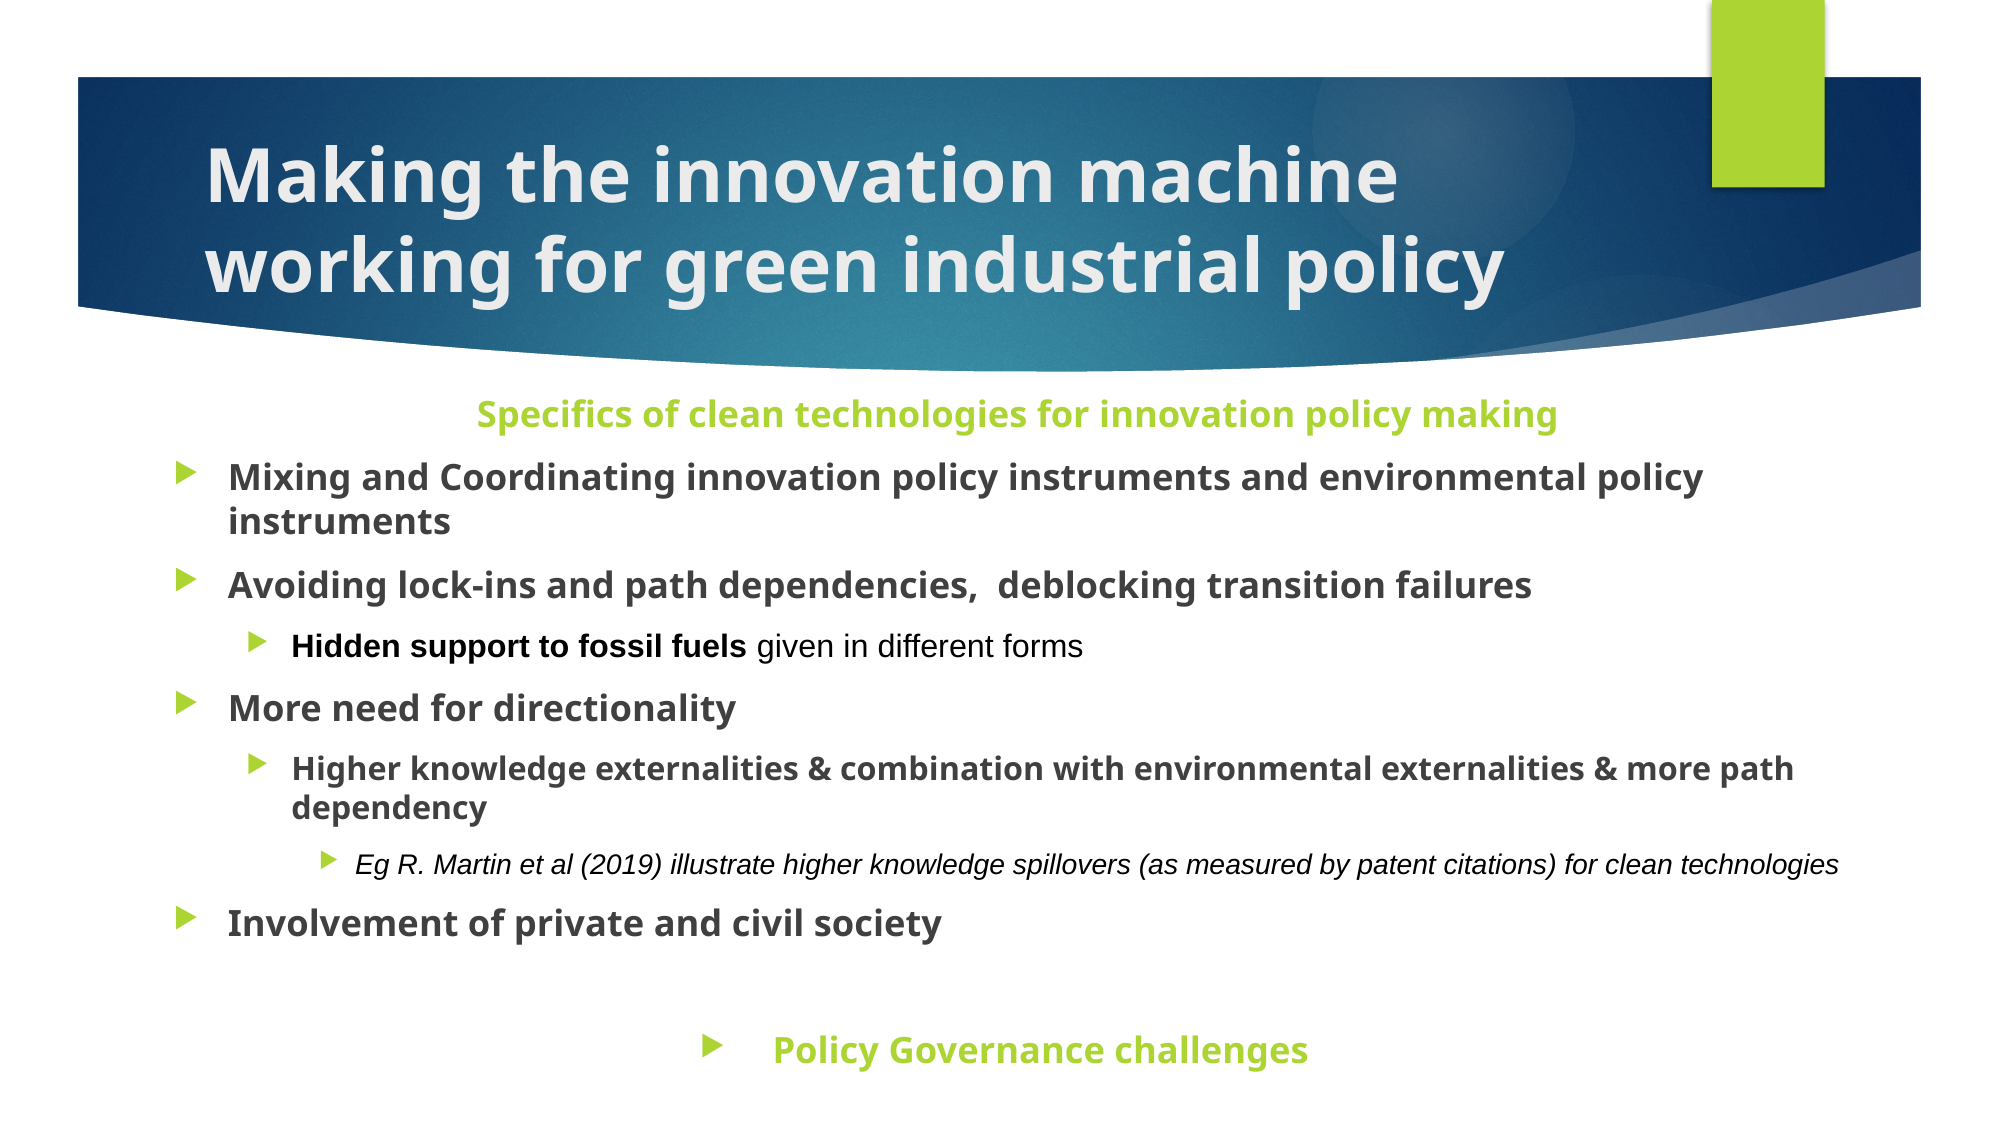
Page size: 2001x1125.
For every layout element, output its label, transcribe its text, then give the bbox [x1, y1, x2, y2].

title Making the innovation machine working for green industrial policy [189, 159, 1627, 276]
list Specifics of clean technologies for innovation policy making Mixing and Coordinating innovation policy instruments and environmental policy instruments Avoiding lock-ins and path dependencies, deblocking transition failures Hidden support to fossil fuels given in different forms More need for directionality Higher knowledge externalities & combination with environmental externalities & more path dependency Eg R. Martin et al (2019) illustrate higher knowledge spillovers (as measured by patent citations) for clean technologies Involvement of private and civil society Policy Governance challenges [158, 383, 1879, 1099]
